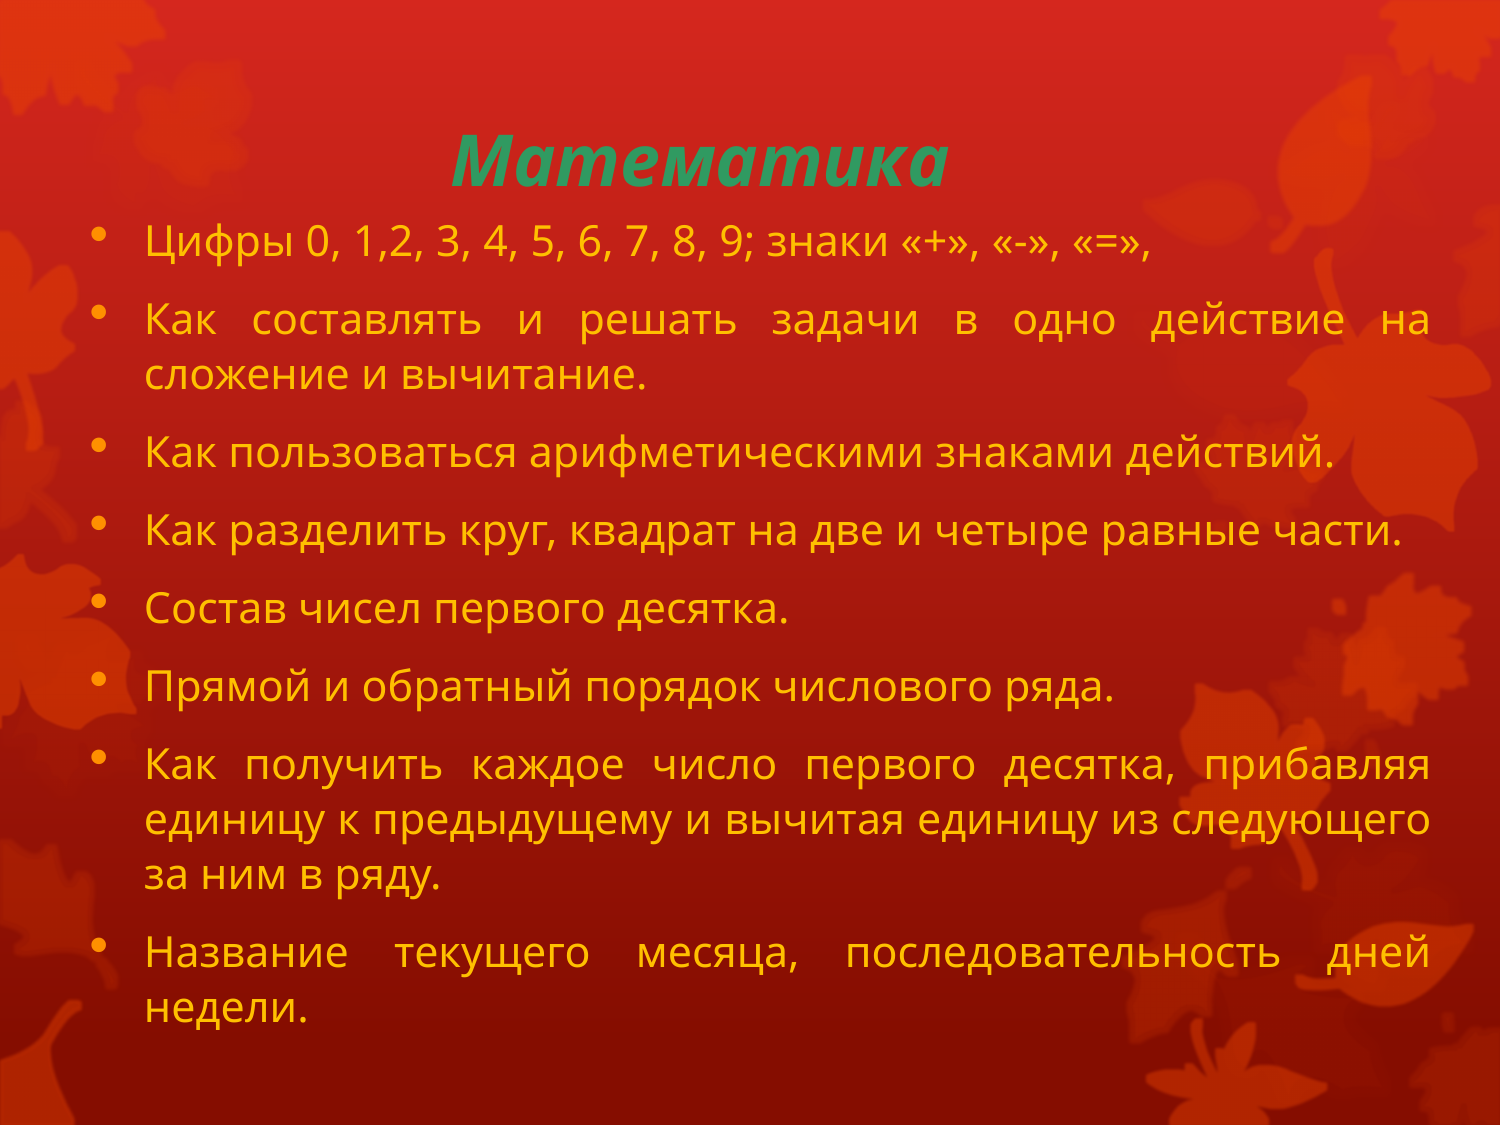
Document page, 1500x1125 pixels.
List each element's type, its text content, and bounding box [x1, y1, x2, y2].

list Математика Цифры 0, 1,2, 3, 4, 5, 6, 7, 8, 9; знаки «+», «-», «=», Как составлять и решать задачи в одно действие на сложение и вычитание. Как пользоваться арифметическими знаками действий. Как разделить круг, квадрат на две и четыре равные части. Состав чисел первого десятка. Прямой и обратный порядок числового ряда. Как получить каждое число первого десятка, прибавляя единицу к предыдущему и вычитая единицу из следующего за ним в ряду. Название текущего месяца, последовательность дней недели. [76, 101, 1447, 1053]
